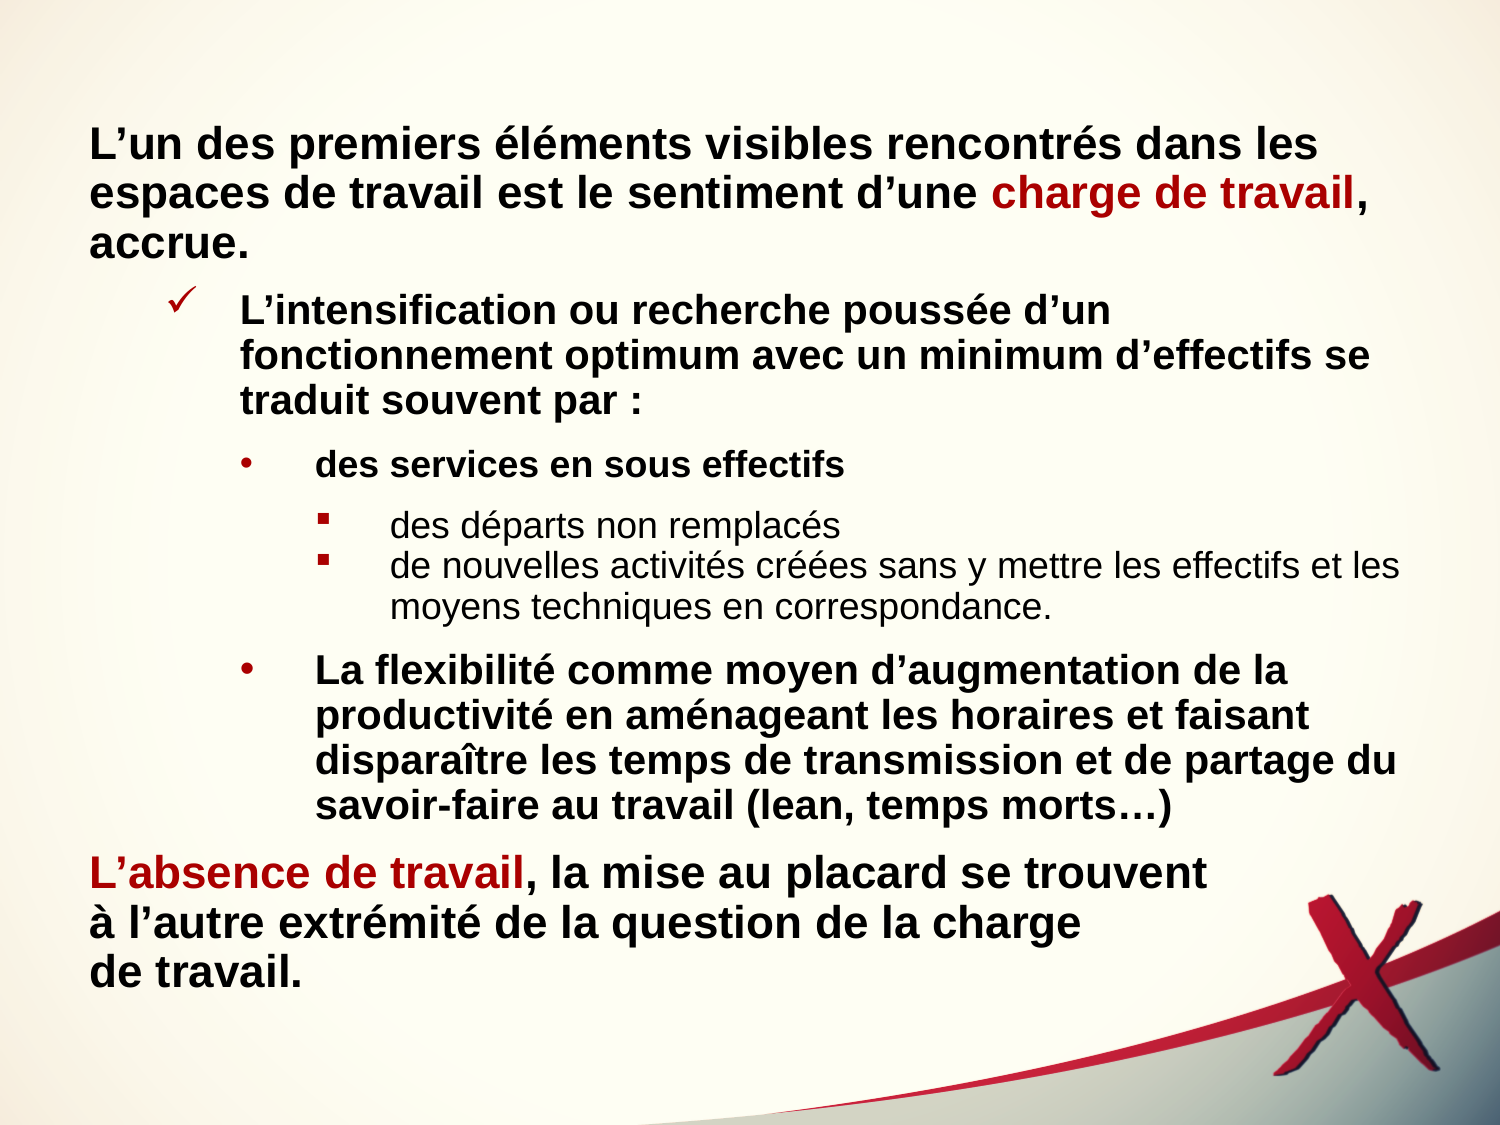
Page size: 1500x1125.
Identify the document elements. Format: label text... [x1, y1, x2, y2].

picture [0, 0, 1500, 1125]
text_box L’un des premiers éléments visibles rencontrés dans les espaces de travail est le sentiment d’une charge de travail, accrue. L’intensification ou recherche poussée d’un fonctionnement optimum avec un minimum d’effectifs se traduit souvent par : des services en sous effectifs des départs non remplacés de nouvelles activités créées sans y mettre les effectifs et les moyens techniques en correspondance. La flexibilité comme moyen d’augmentation de la productivité en aménageant les horaires et faisant disparaître les temps de transmission et de partage du savoir-faire au travail (lean, temps morts…) L’absence de travail, la mise au placard se trouvent à l’autre extrémité de la question de la charge de travail. [74, 112, 1425, 888]
